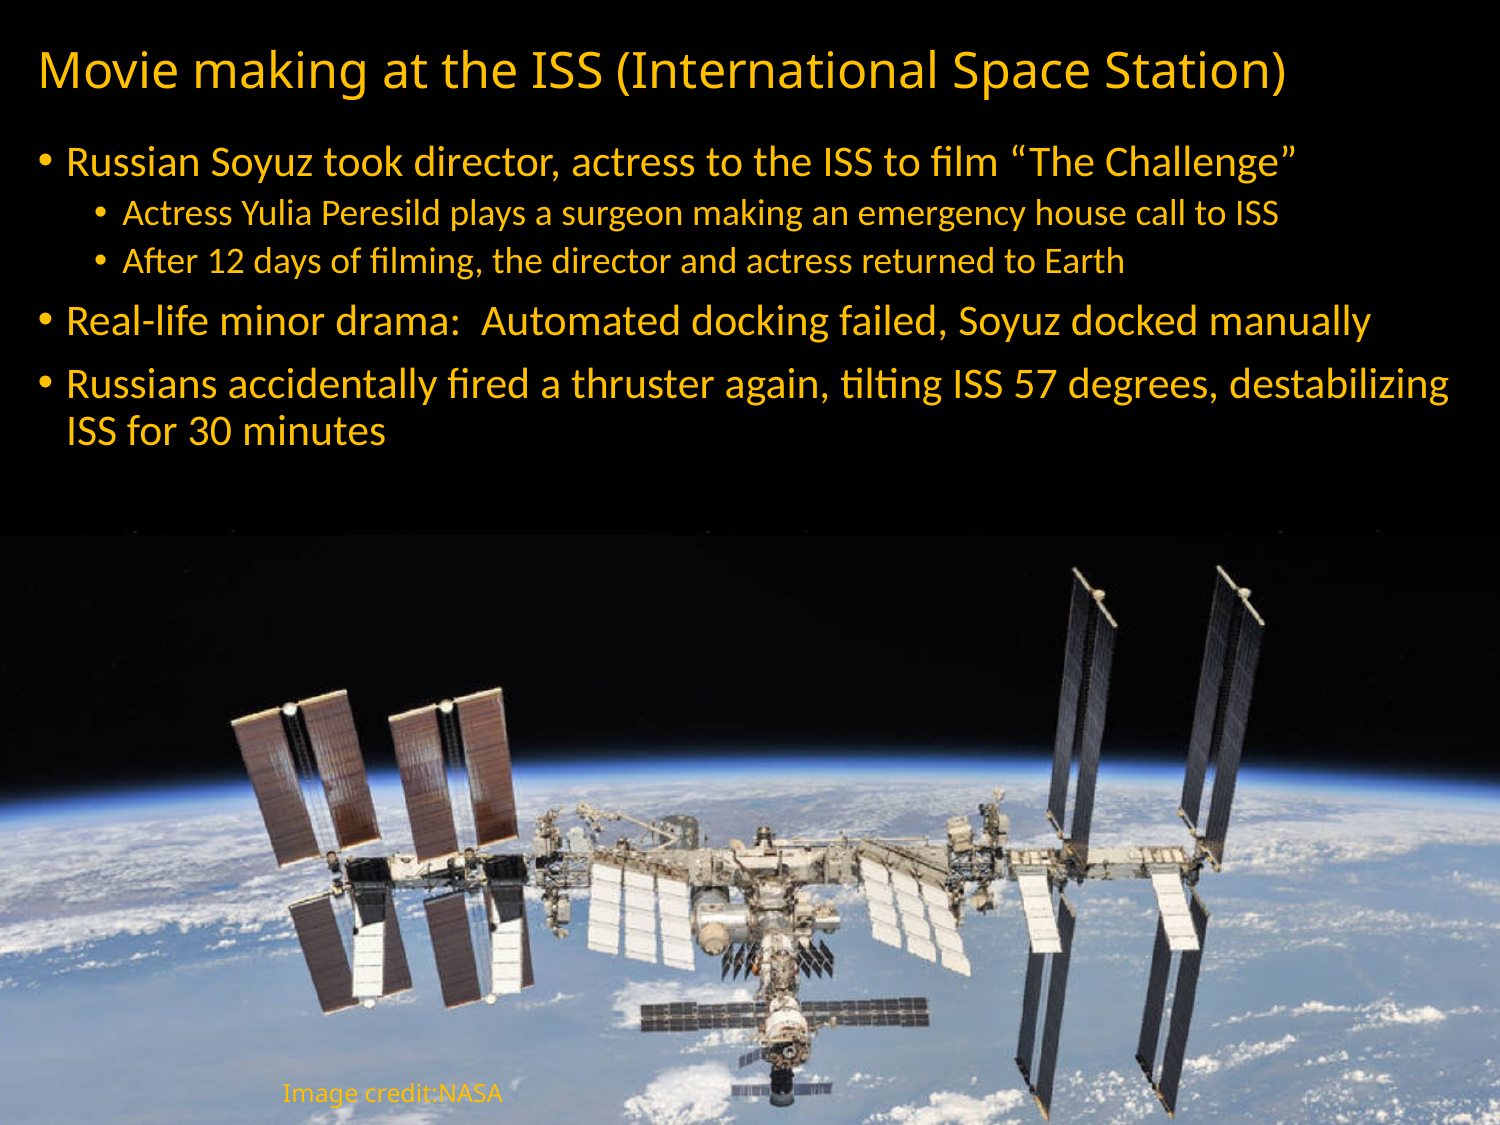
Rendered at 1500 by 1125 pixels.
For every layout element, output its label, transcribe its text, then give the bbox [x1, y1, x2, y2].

list Russian Soyuz took director, actress to the ISS to film “The Challenge” Actress Yulia Peresild plays a surgeon making an emergency house call to ISS After 12 days of filming, the director and actress returned to Earth Real-life minor drama: Automated docking failed, Soyuz docked manually Russians accidentally fired a thruster again, tilting ISS 57 degrees, destabilizing ISS for 30 minutes [22, 130, 1479, 484]
picture [0, 530, 1500, 1125]
title Movie making at the ISS (International Space Station) [22, 24, 1456, 120]
